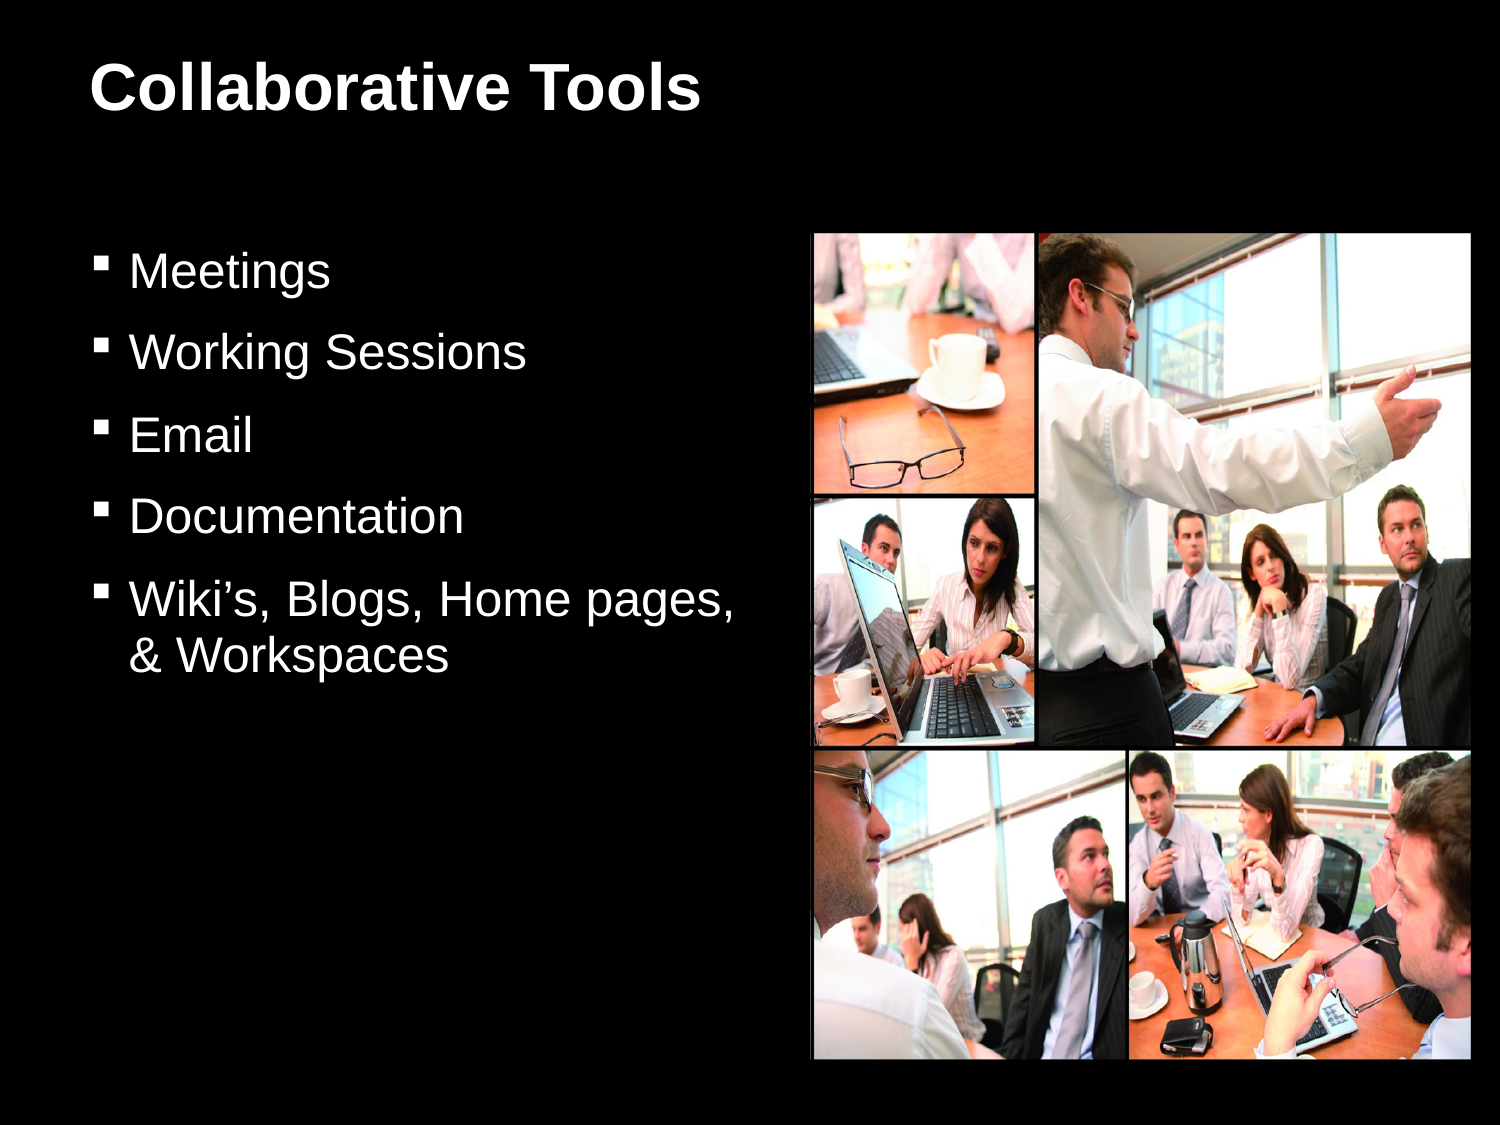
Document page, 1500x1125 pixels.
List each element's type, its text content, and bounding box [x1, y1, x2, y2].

title Collaborative Tools [75, 45, 1425, 233]
list Meetings Working Sessions Email Documentation Wiki’s, Blogs, Home pages, & Workspaces [75, 235, 788, 1005]
picture [810, 228, 1474, 1065]
